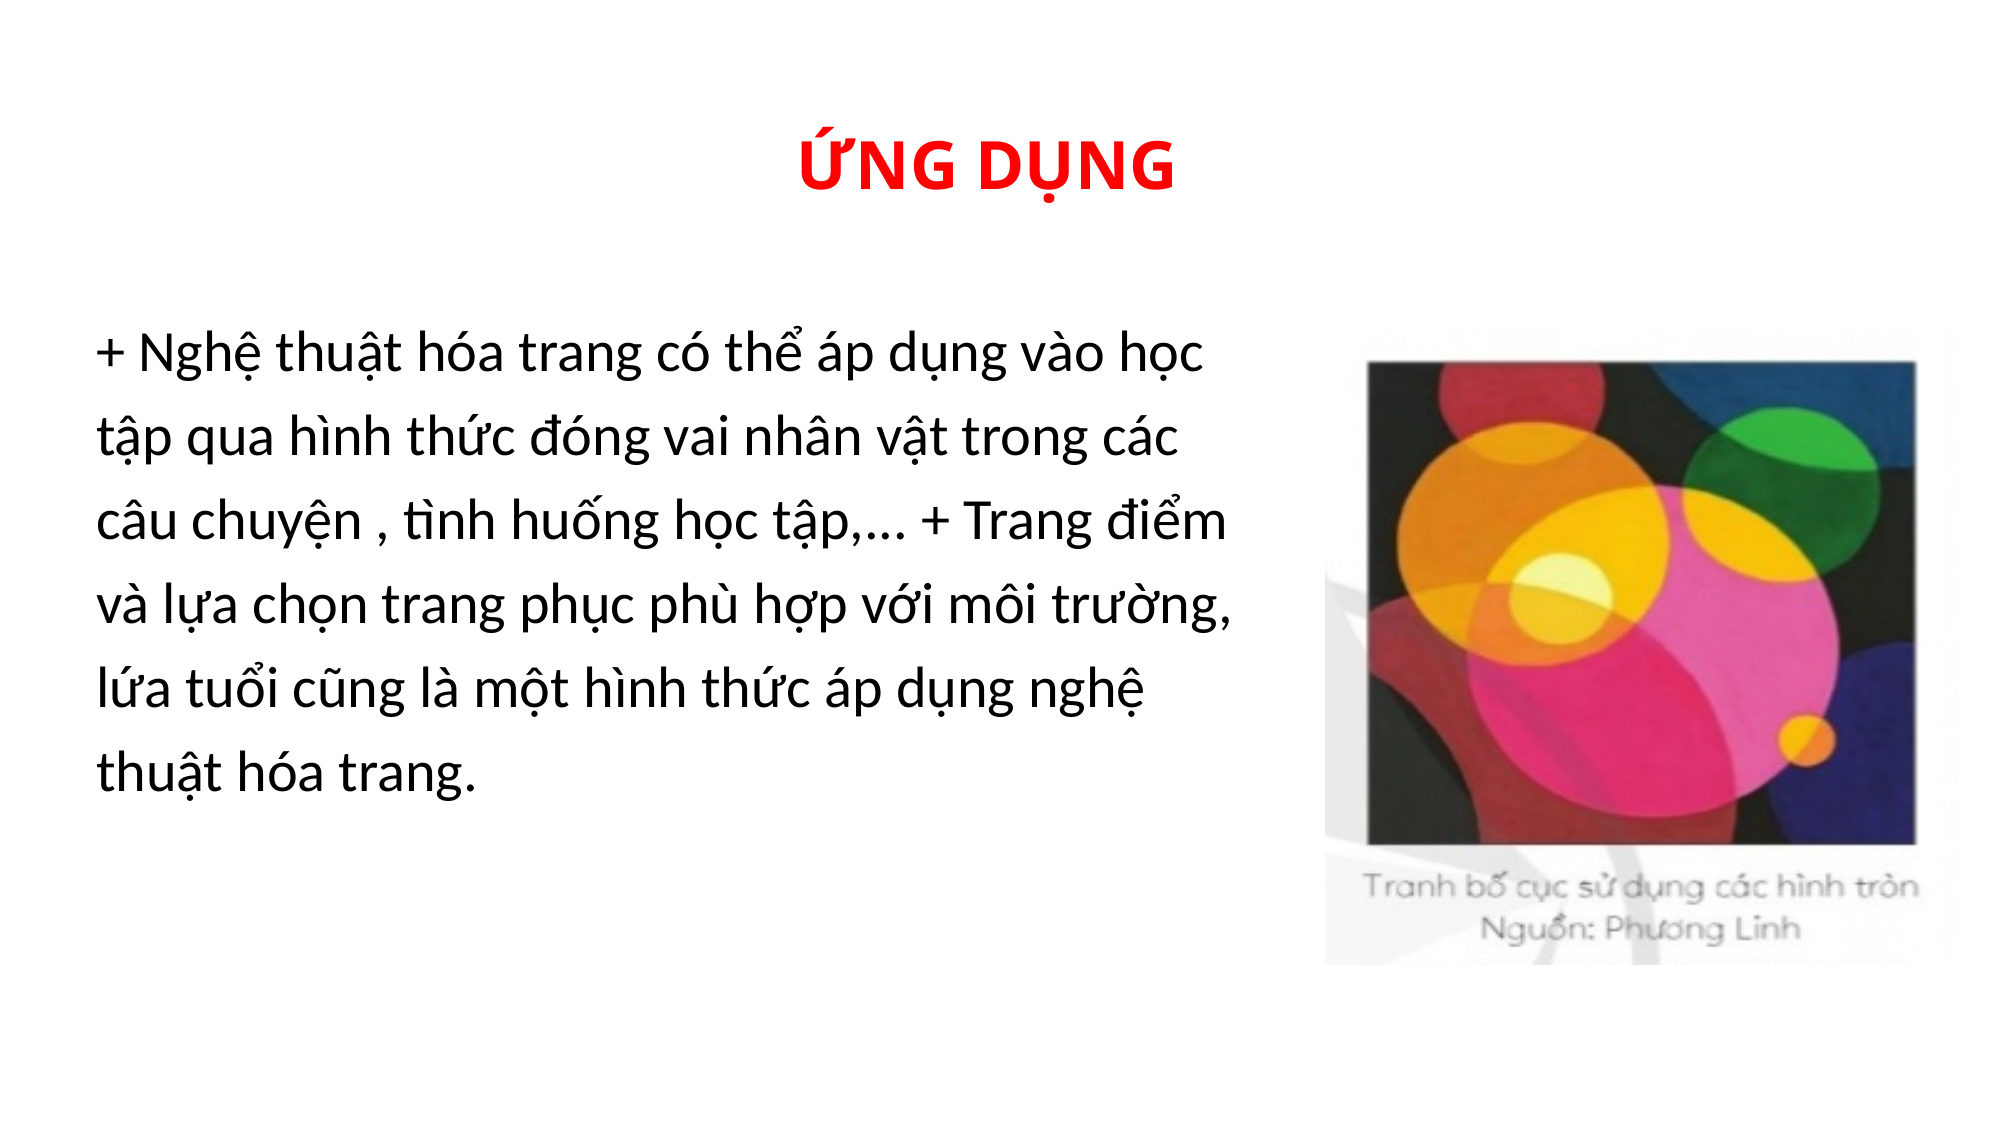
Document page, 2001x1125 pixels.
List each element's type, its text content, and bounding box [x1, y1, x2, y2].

title ỨNG DỤNG [364, 100, 1611, 235]
text_box + Nghệ thuật hóa trang có thể áp dụng vào học tập qua hình thức đóng vai nhân vật trong các câu chuyện , tình huống học tập,... + Trang điểm và lựa chọn trang phục phù hợp với môi trường, lứa tuổi cũng là một hình thức áp dụng nghệ thuật hóa trang. [81, 291, 1287, 895]
picture [1325, 330, 1958, 965]
